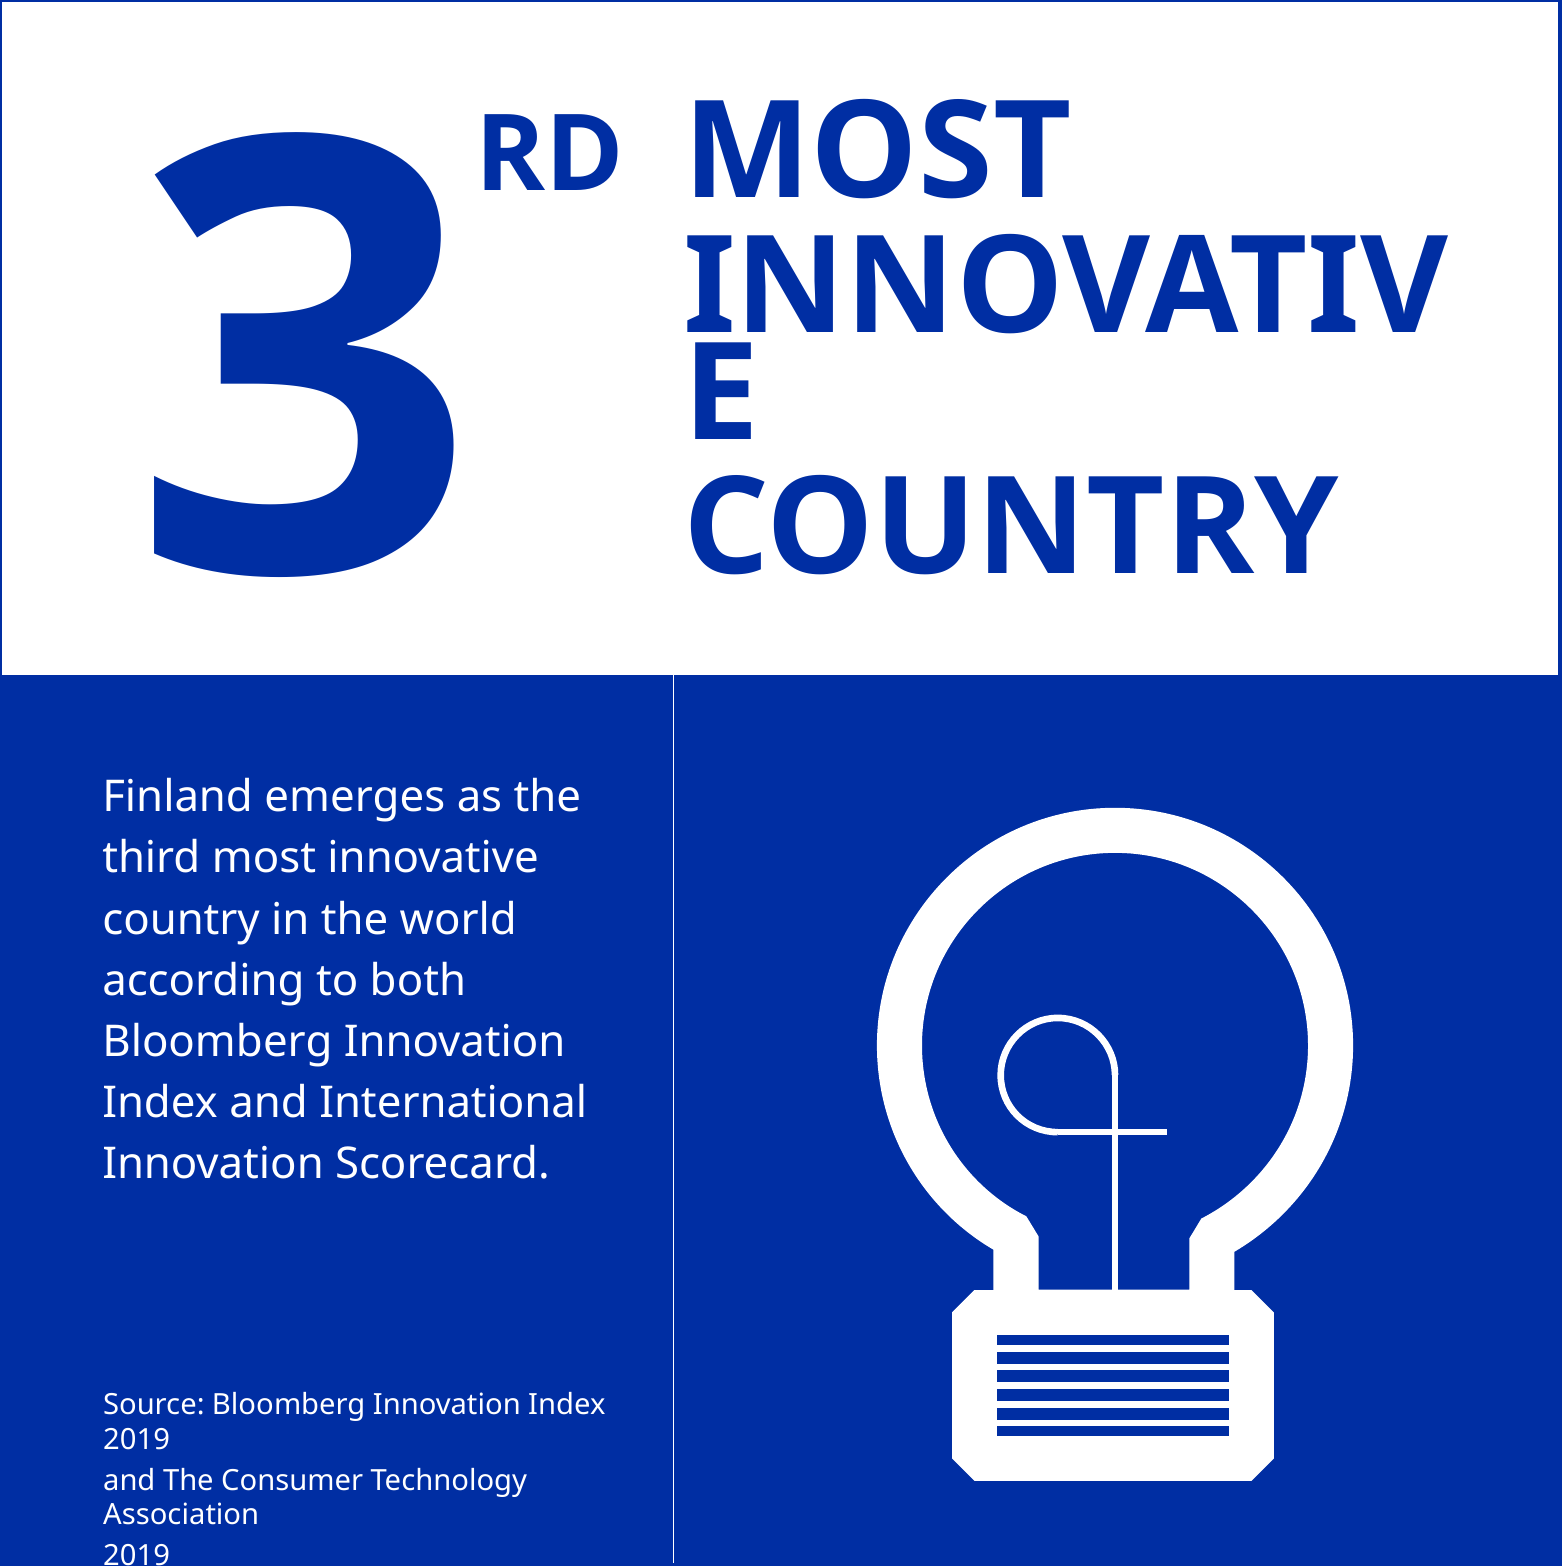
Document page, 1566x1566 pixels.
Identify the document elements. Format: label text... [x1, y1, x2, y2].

list Source: Bloomberg Innovation Index 2019 and The Consumer Technology Association 2019 [103, 1384, 653, 1512]
list RD [475, 84, 690, 299]
picture [876, 805, 1355, 1482]
list Finland emerges as the third most innovative country in the world according to both Bloomberg Innovation Index and International Innovation Scorecard. [102, 767, 618, 1355]
list 3 [131, 0, 497, 609]
list MOST INNOVATIVE COUNTRY [683, 117, 1463, 619]
